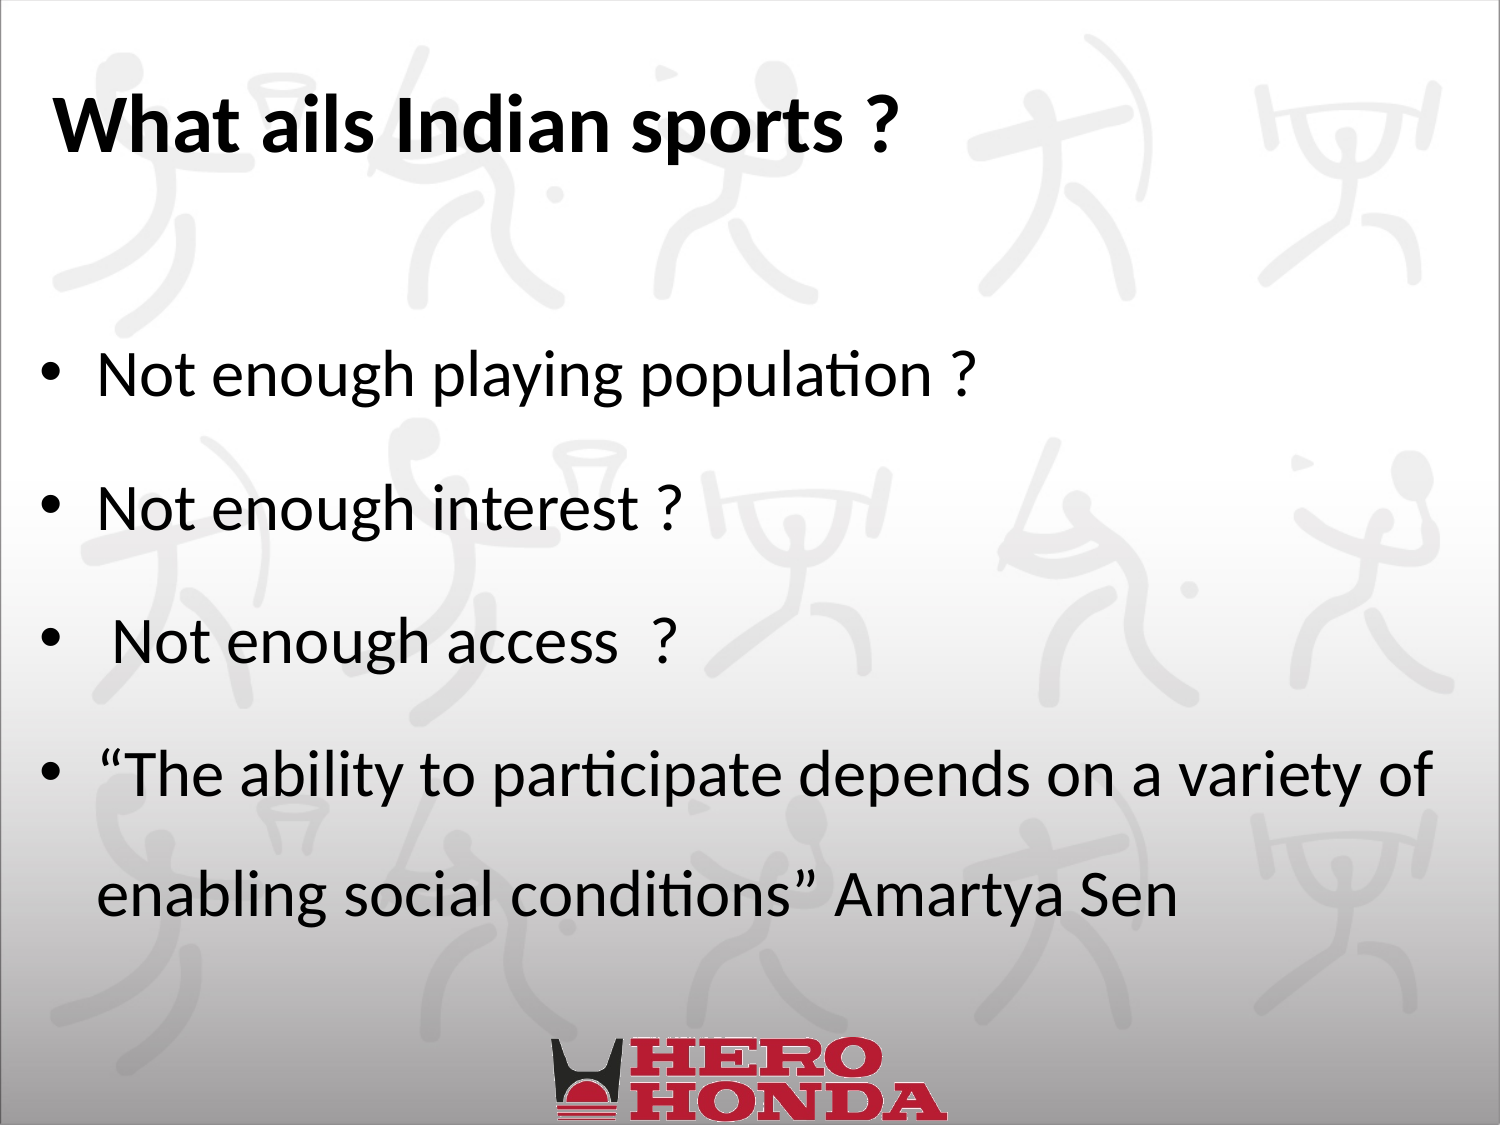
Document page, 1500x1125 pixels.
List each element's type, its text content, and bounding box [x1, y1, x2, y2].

picture [0, 0, 1500, 1125]
title What ails Indian sports ? [37, 24, 1463, 213]
list Not enough playing population ? Not enough interest ? Not enough access ? “The ability to participate depends on a variety of enabling social conditions” Amartya Sen [24, 282, 1488, 1025]
